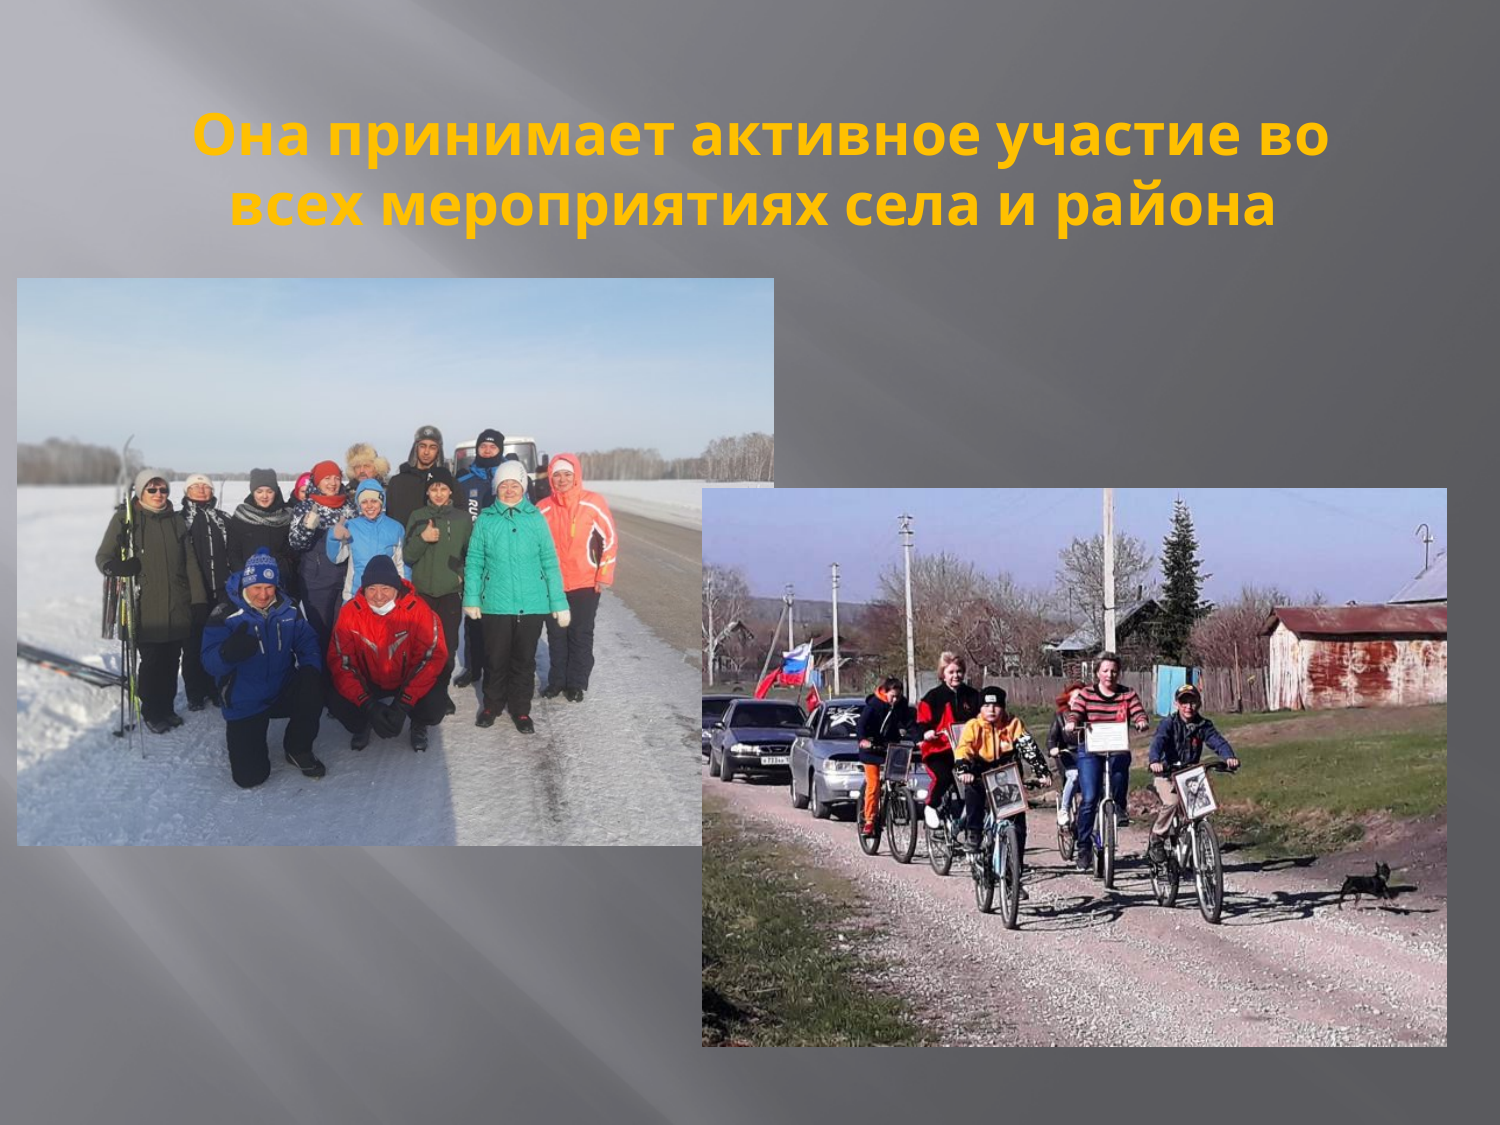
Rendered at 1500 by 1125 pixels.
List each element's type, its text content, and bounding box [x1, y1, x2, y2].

picture [17, 278, 1448, 1048]
list Она принимает активное участие во всех мероприятиях села и района [147, 90, 1353, 256]
